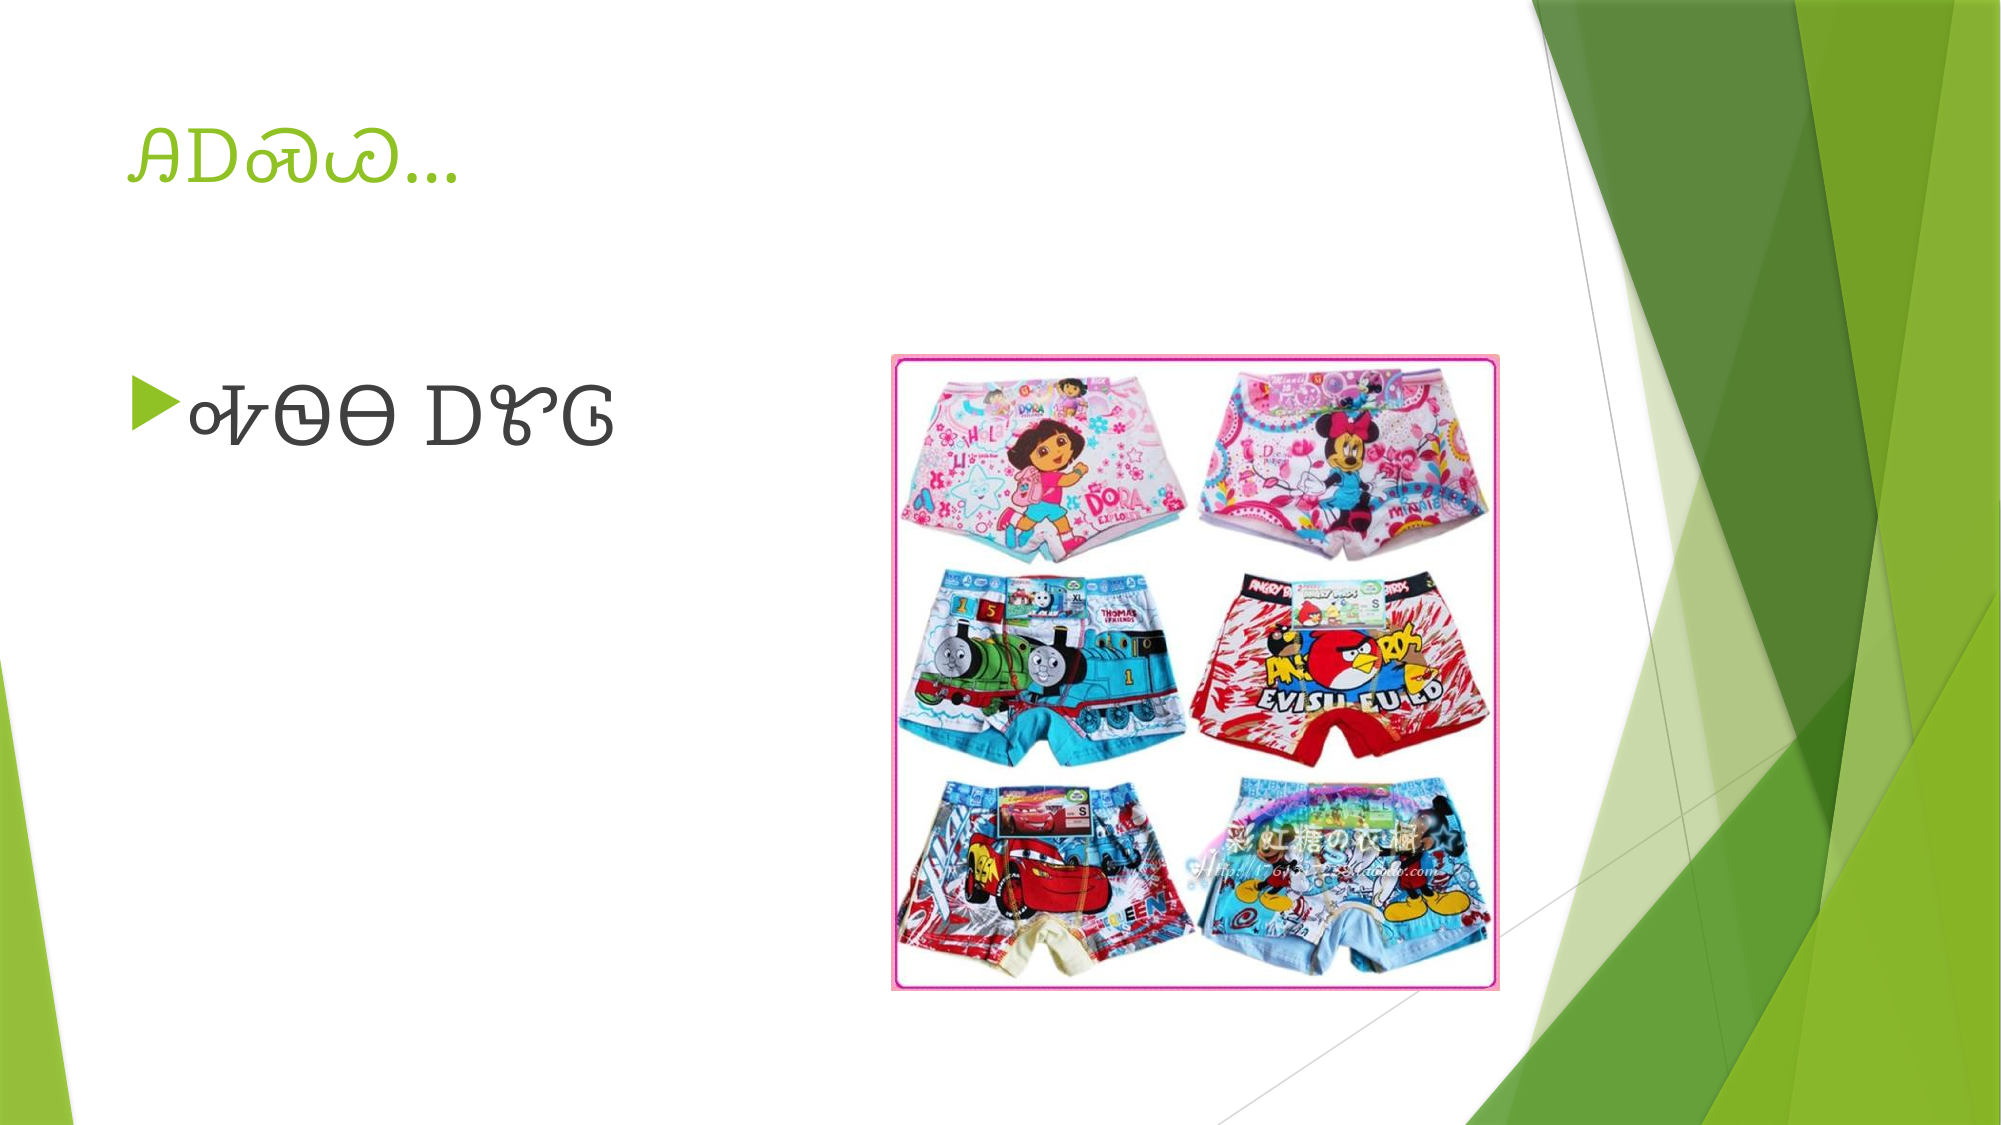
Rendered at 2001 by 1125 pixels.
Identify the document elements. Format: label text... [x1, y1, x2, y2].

title ᎯᎠᏍᏊ… [111, 99, 1522, 317]
picture [890, 353, 1501, 992]
list ᎭᏫᎾ ᎠᏑᎶ [111, 354, 798, 992]
